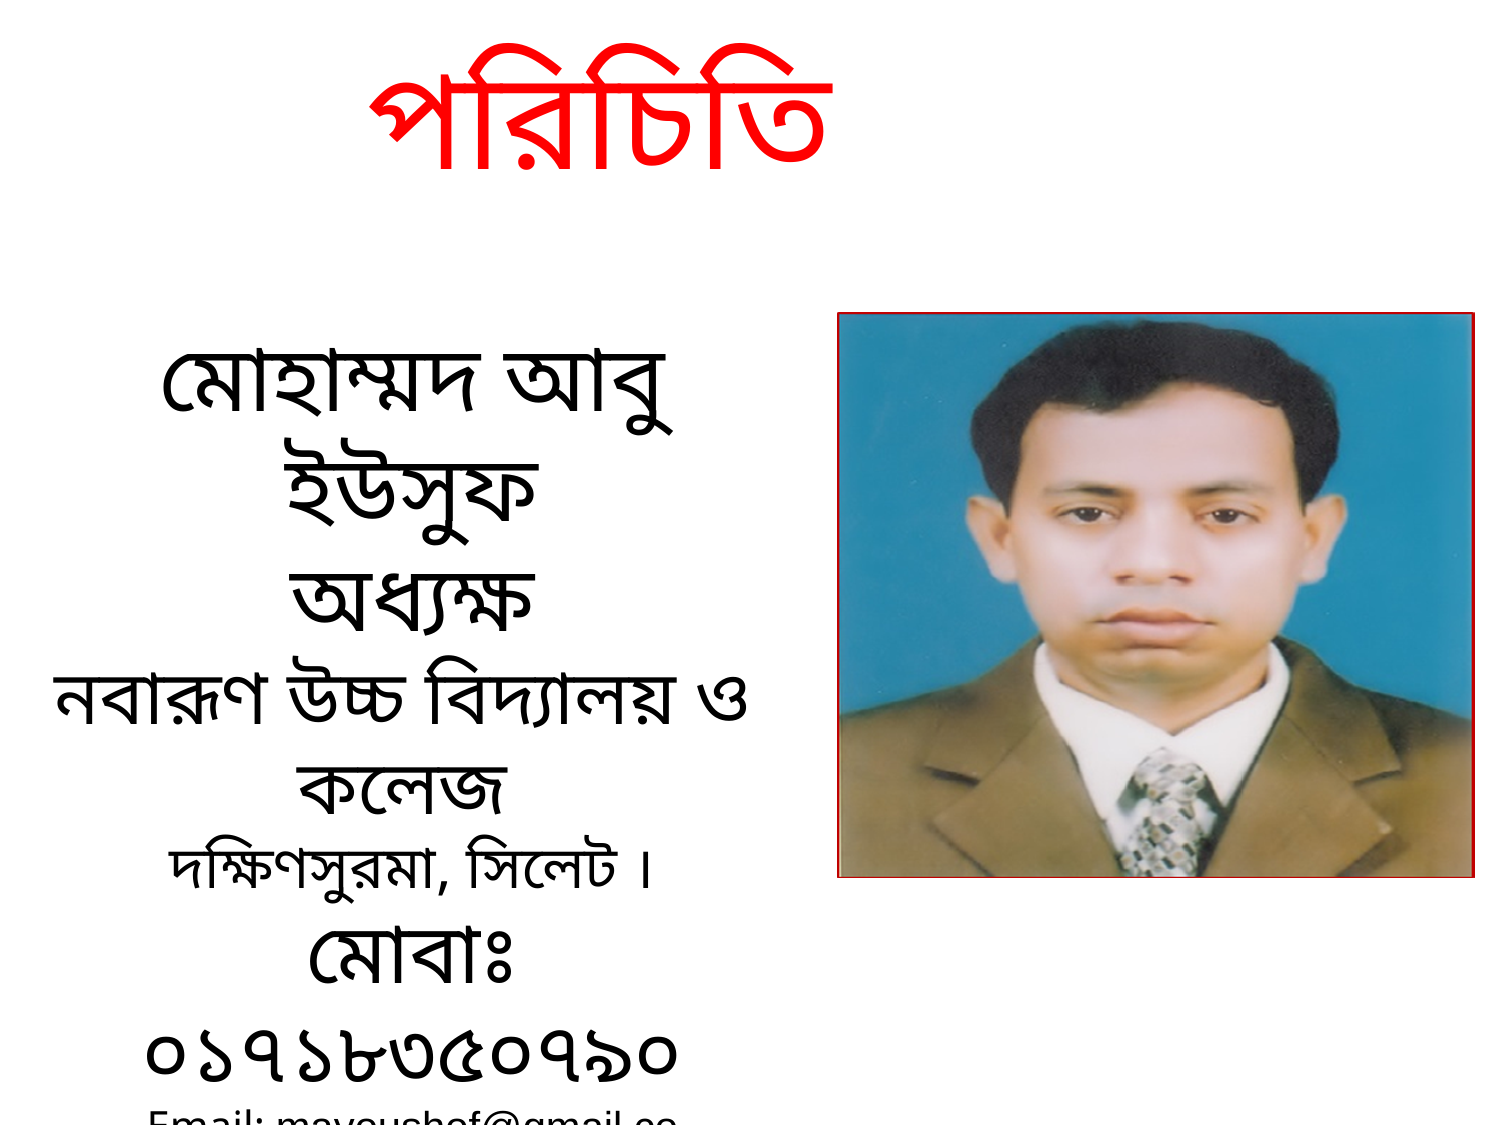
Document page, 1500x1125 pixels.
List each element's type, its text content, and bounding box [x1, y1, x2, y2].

text_box পরিচিতি [249, 24, 949, 205]
picture [837, 312, 1476, 878]
text_box মোহাম্মদ আবু ইউসুফ অধ্যক্ষ নবারূণ উচ্চ বিদ্যালয় ও কলেজ দক্ষিণসুরমা, সিলেট । মোবাঃ ০১৭১৮৩৫০৭৯০ Email: mayoushof@gmail.co [37, 312, 788, 1125]
